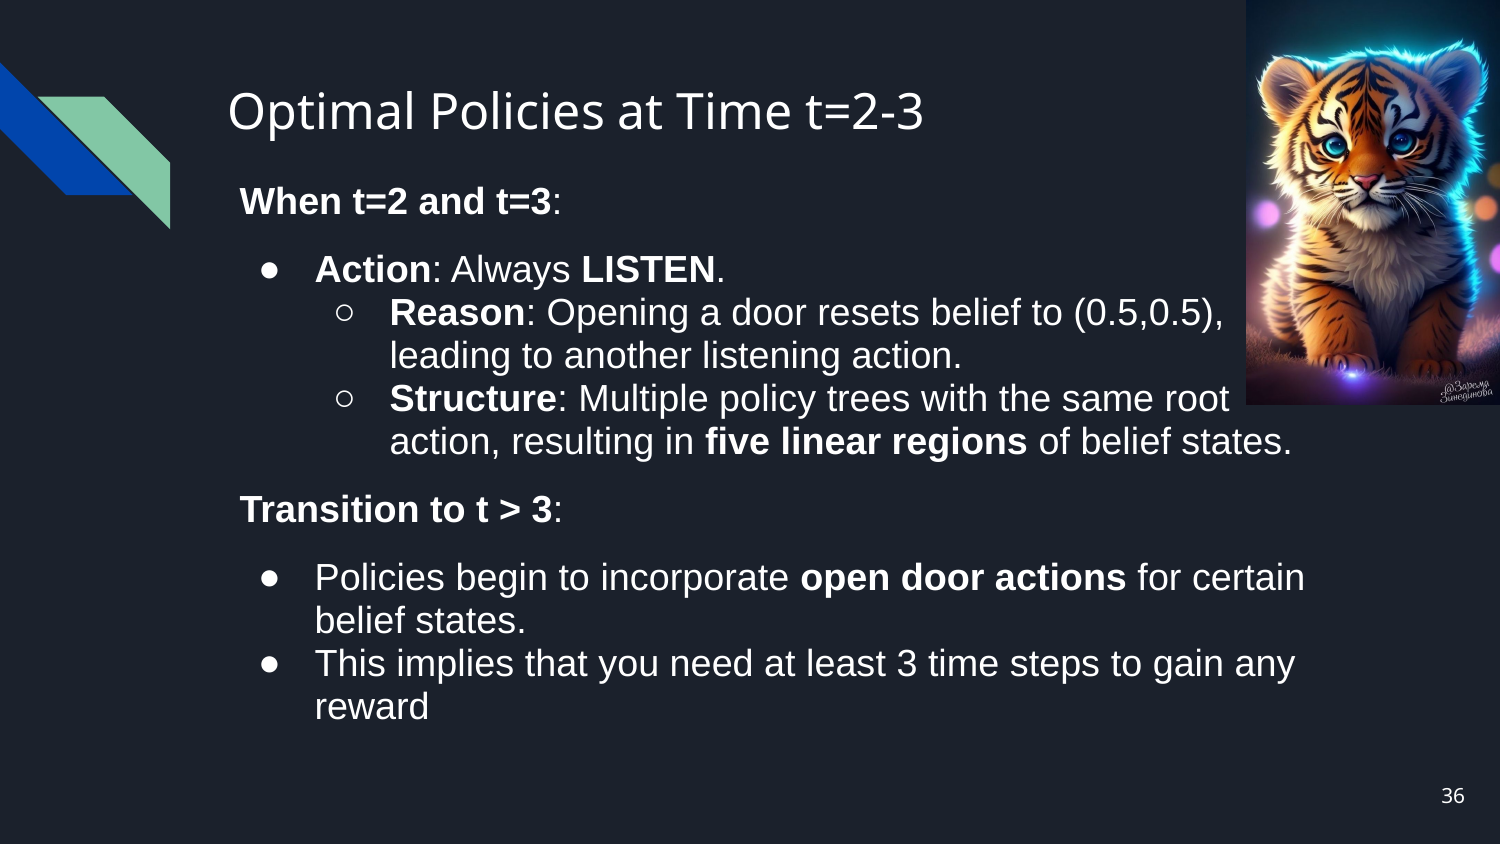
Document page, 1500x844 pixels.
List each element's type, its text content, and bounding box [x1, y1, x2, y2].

list When t=2 and t=3: Action: Always LISTEN. Reason: Opening a door resets belief to (0.5,0.5), leading to another listening action. Structure: Multiple policy trees with the same root action, resulting in five linear regions of belief states. Transition to t > 3: Policies begin to incorporate open door actions for certain belief states. This implies that you need at least 3 time steps to gain any reward [224, 164, 1346, 789]
slide_number ‹#› [1389, 764, 1480, 830]
title Optimal Policies at Time t=2-3 [212, 64, 1241, 215]
picture [1246, 0, 1500, 406]
